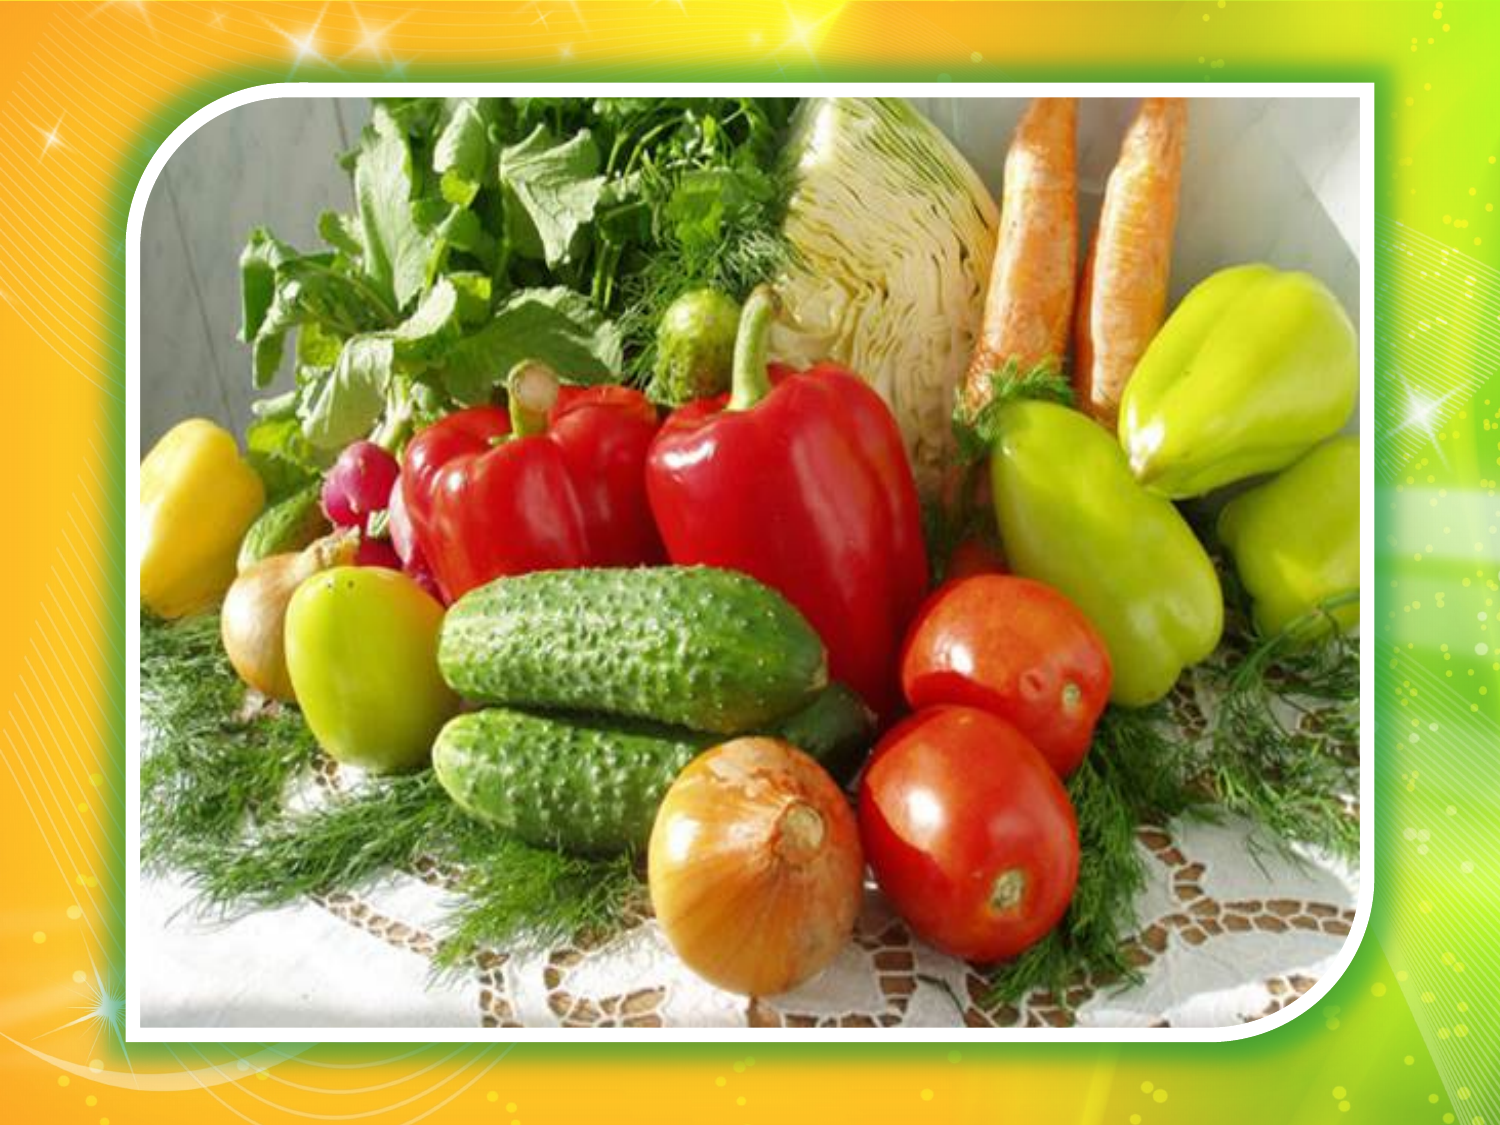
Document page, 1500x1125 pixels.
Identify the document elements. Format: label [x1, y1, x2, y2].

picture [132, 89, 1368, 1036]
